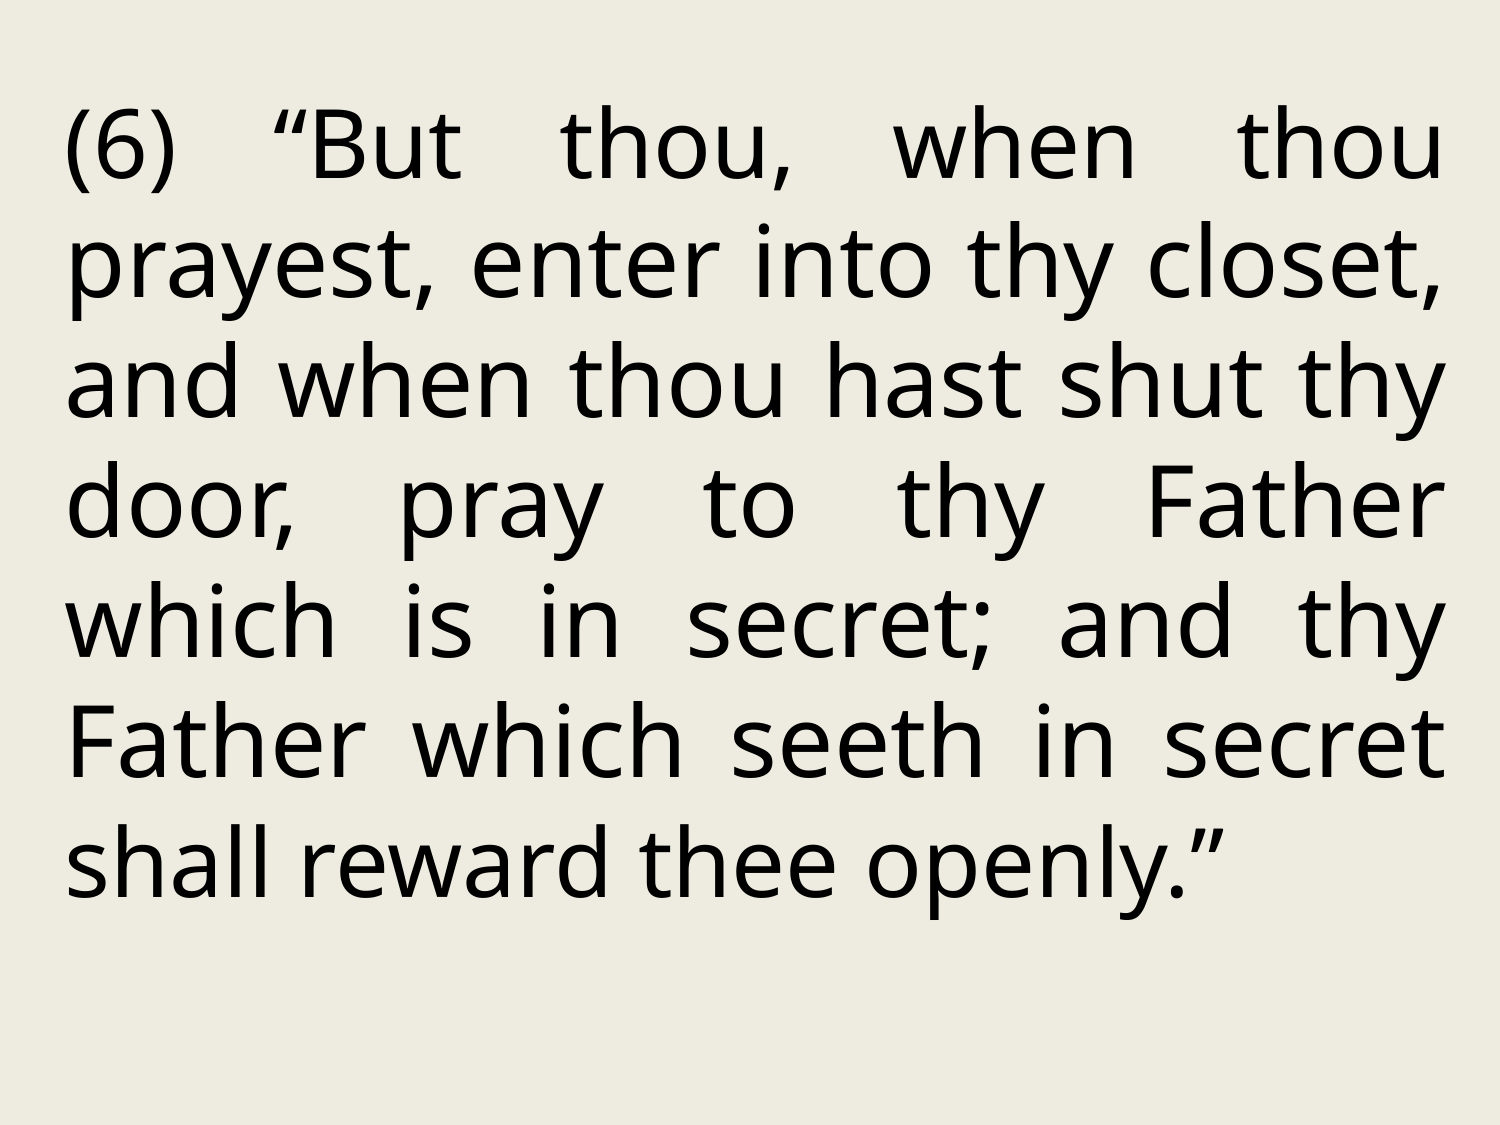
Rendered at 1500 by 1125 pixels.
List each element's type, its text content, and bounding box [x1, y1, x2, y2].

text_box (6) “But thou, when thou prayest, enter into thy closet, and when thou hast shut thy door, pray to thy Father which is in secret; and thy Father which seeth in secret shall reward thee openly.” [49, 75, 1463, 925]
